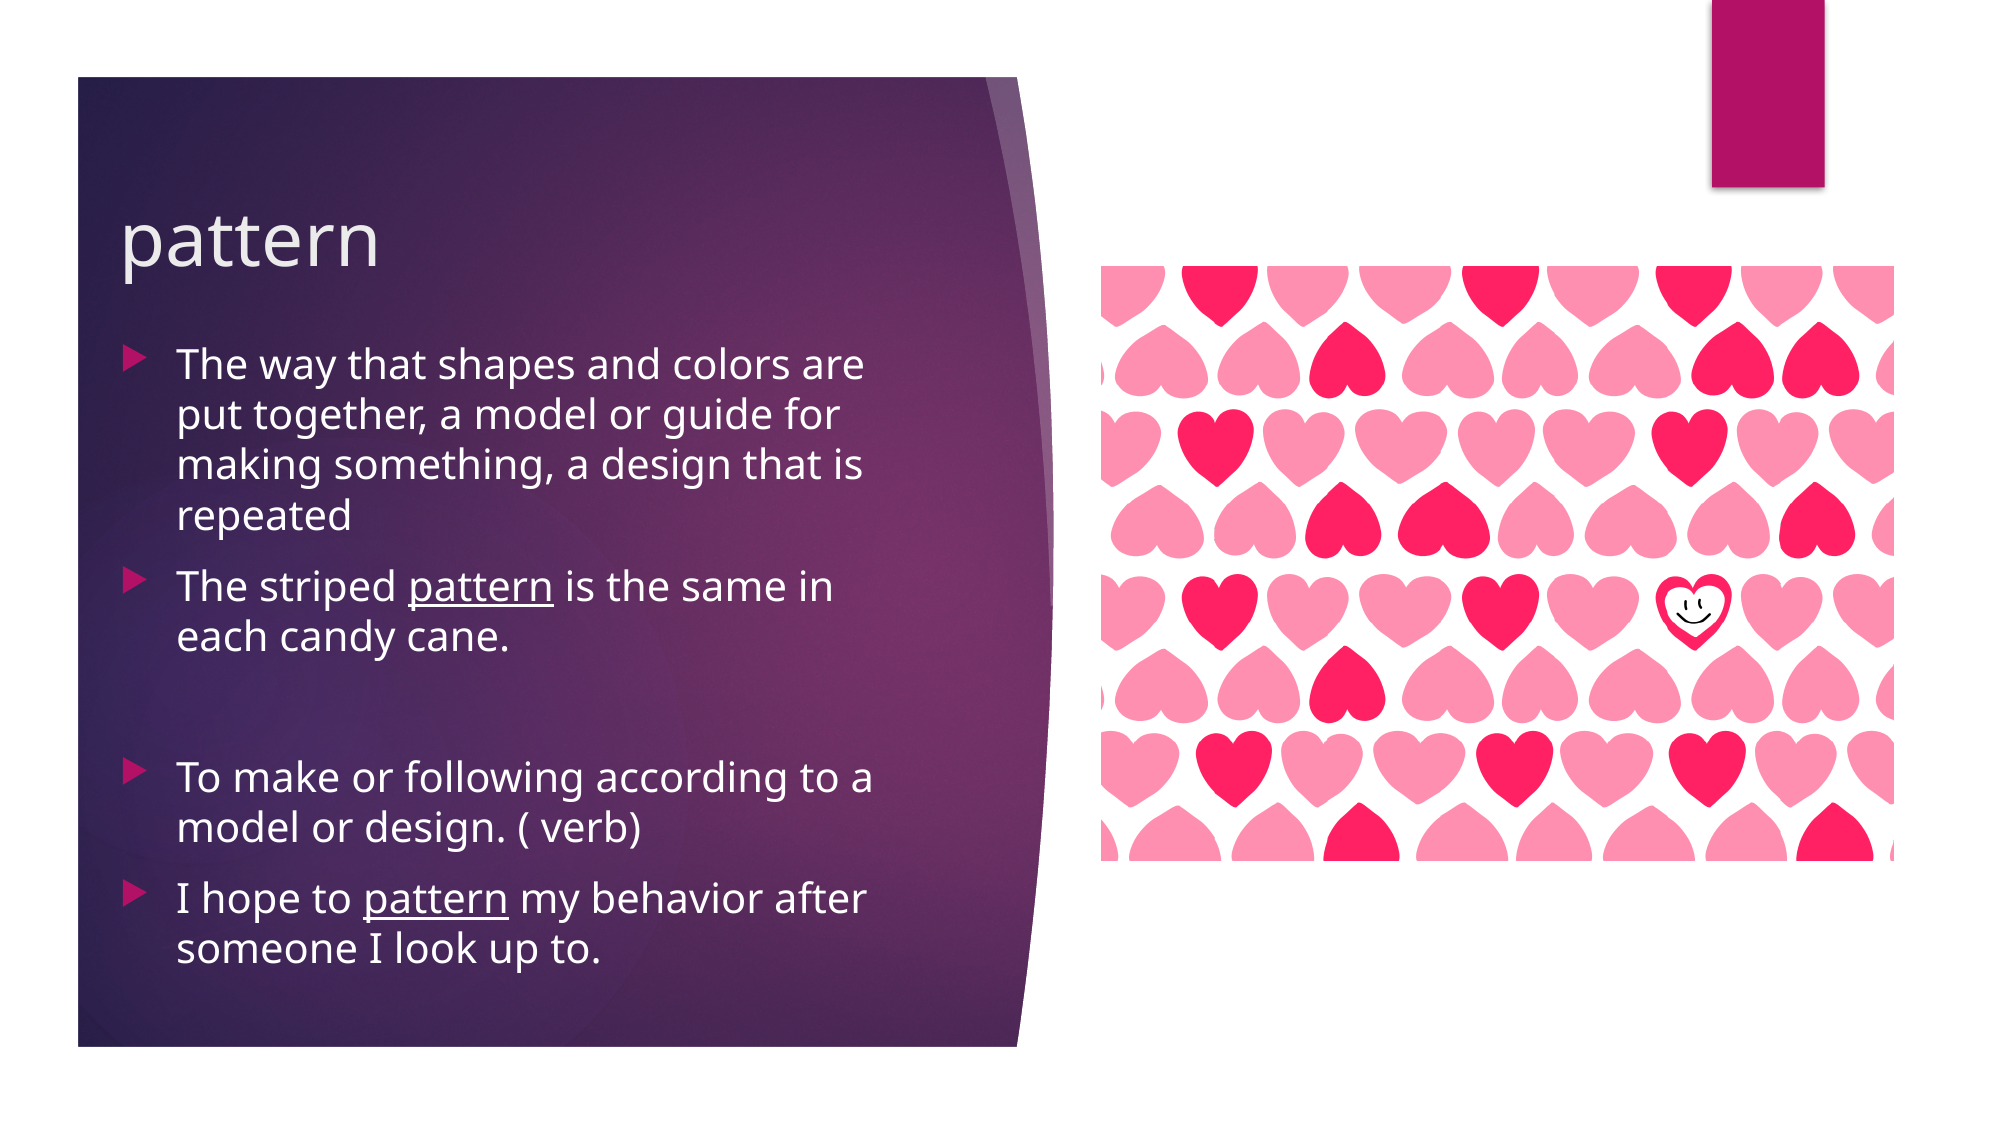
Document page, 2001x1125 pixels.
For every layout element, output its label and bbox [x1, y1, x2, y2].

picture [1101, 266, 1894, 862]
text_box [0, 0, 2000, 1125]
